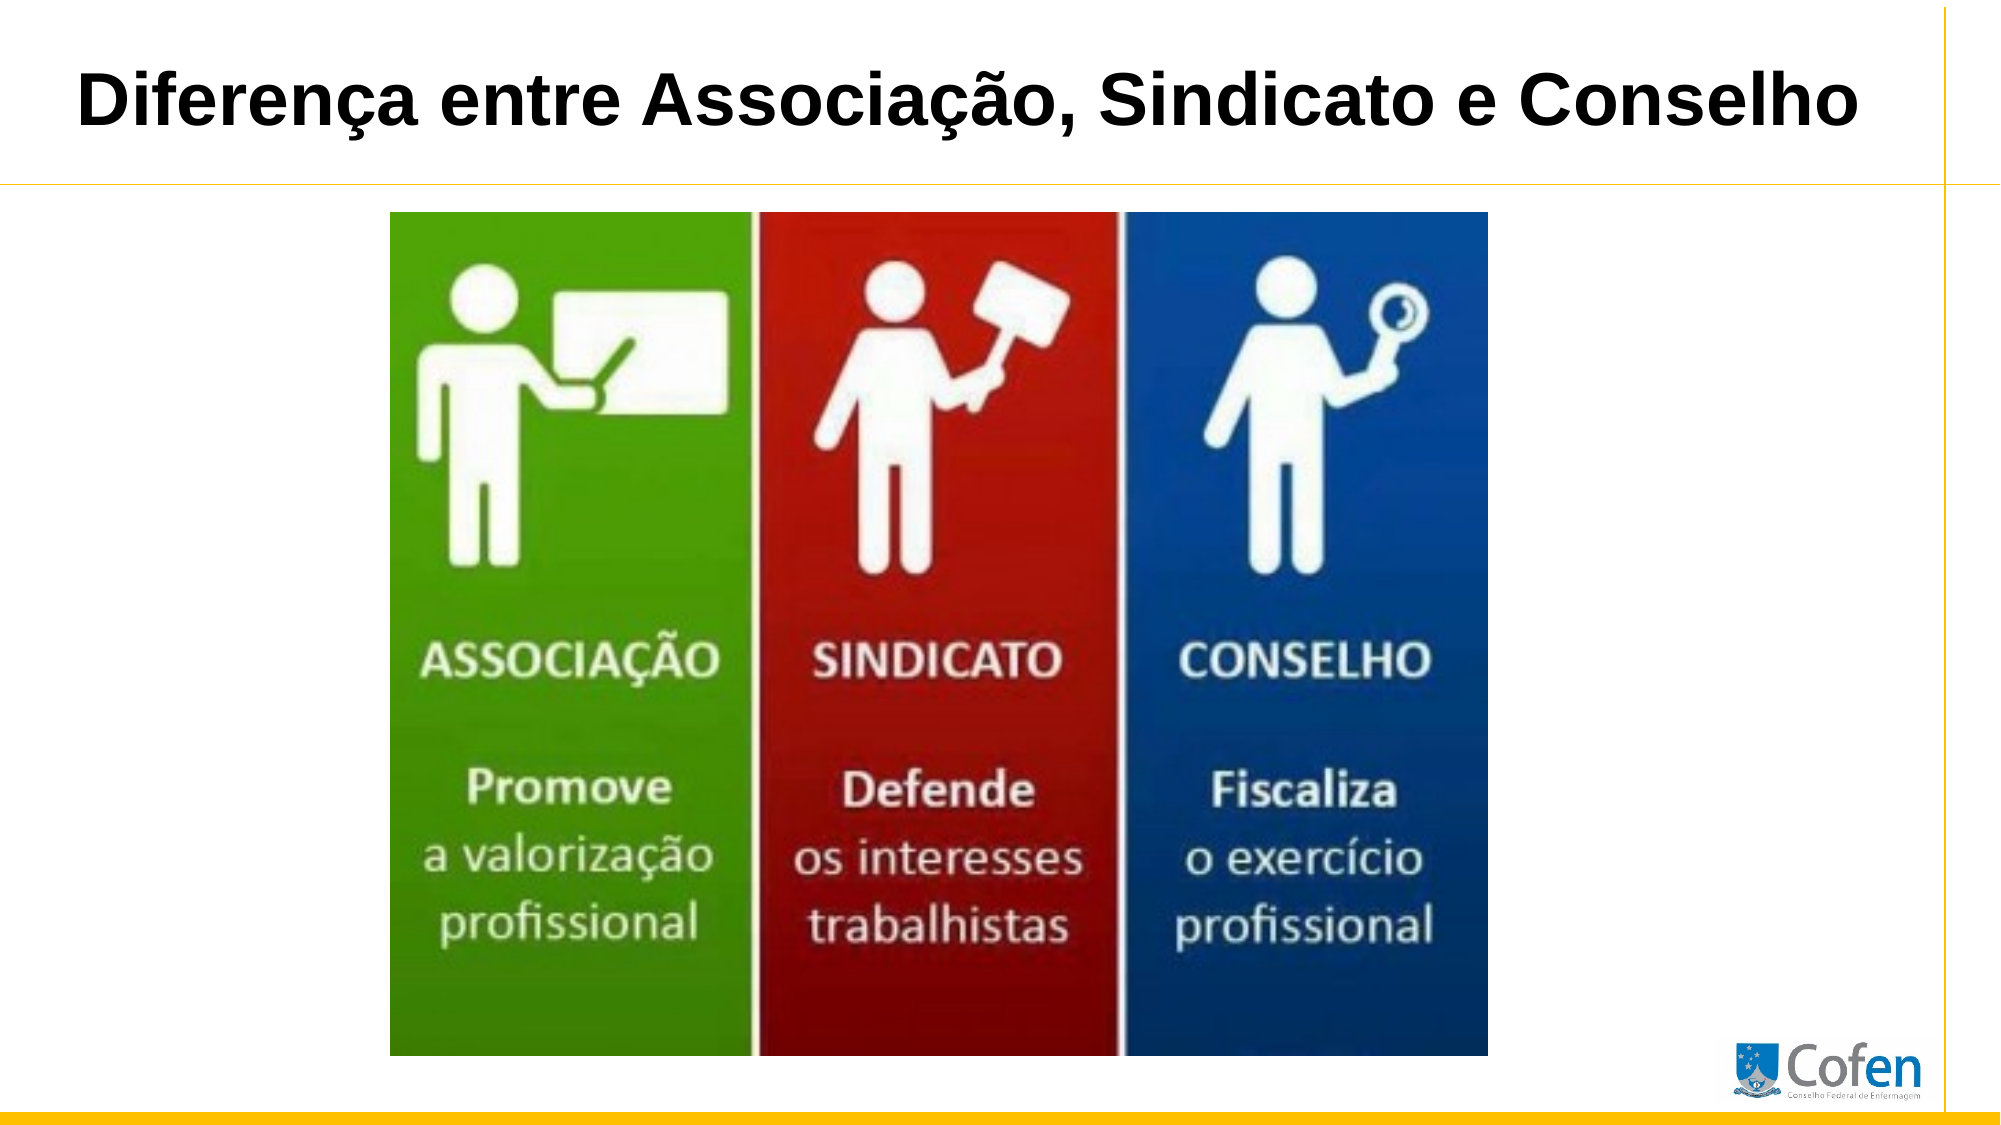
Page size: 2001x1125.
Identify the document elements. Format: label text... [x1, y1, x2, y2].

picture [389, 212, 1488, 1056]
text_box Diferença entre Associação, Sindicato e Conselho [62, 42, 1938, 148]
picture [1715, 1038, 1938, 1102]
